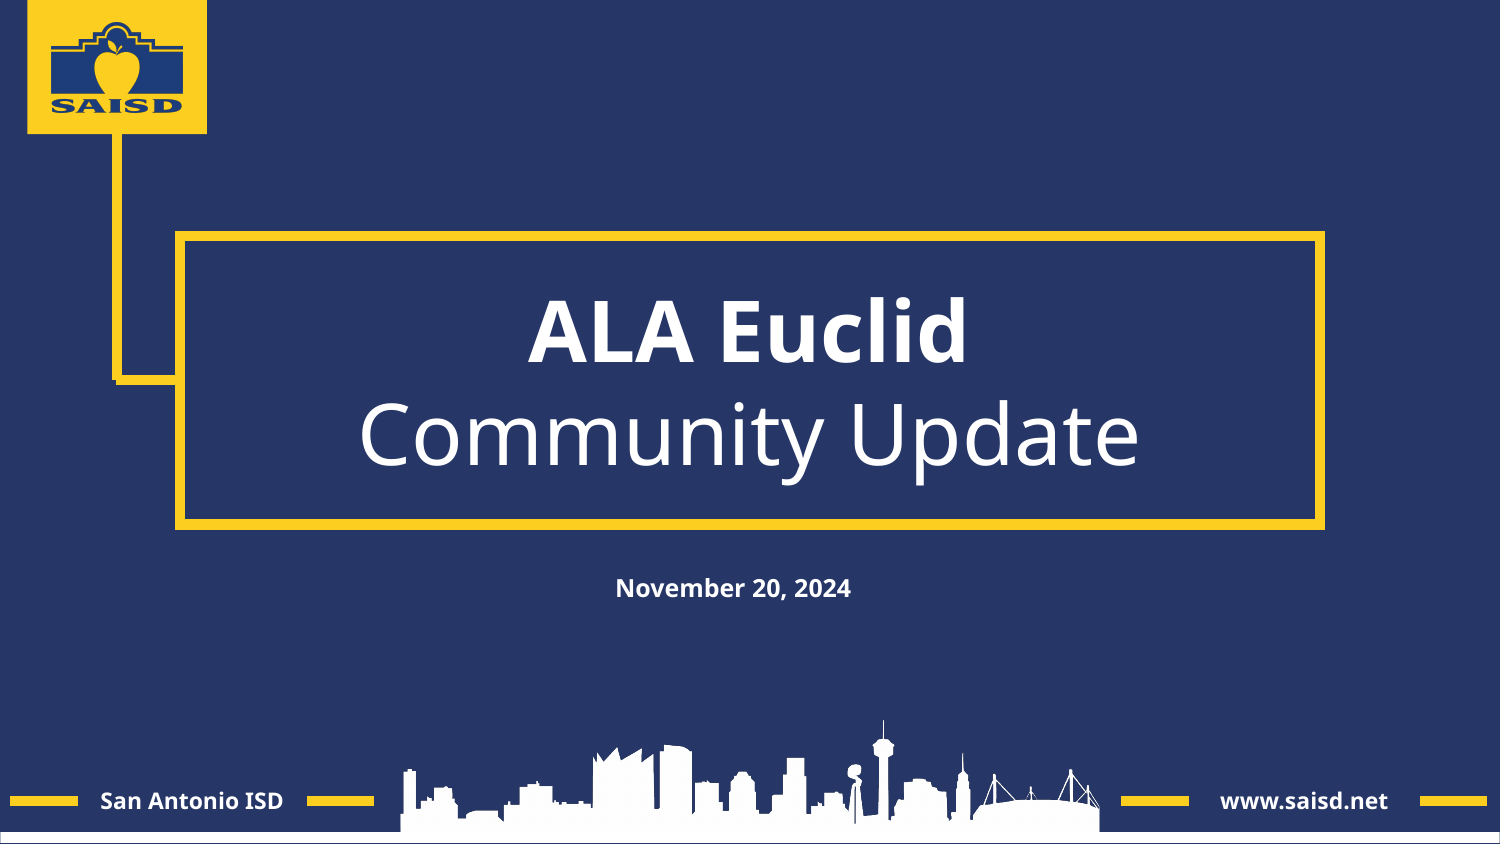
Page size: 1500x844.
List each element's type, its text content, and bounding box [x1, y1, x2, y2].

picture [51, 22, 183, 113]
list ALA Euclid Community Update [193, 274, 1307, 756]
list November 20, 2024 [309, 756, 1157, 844]
